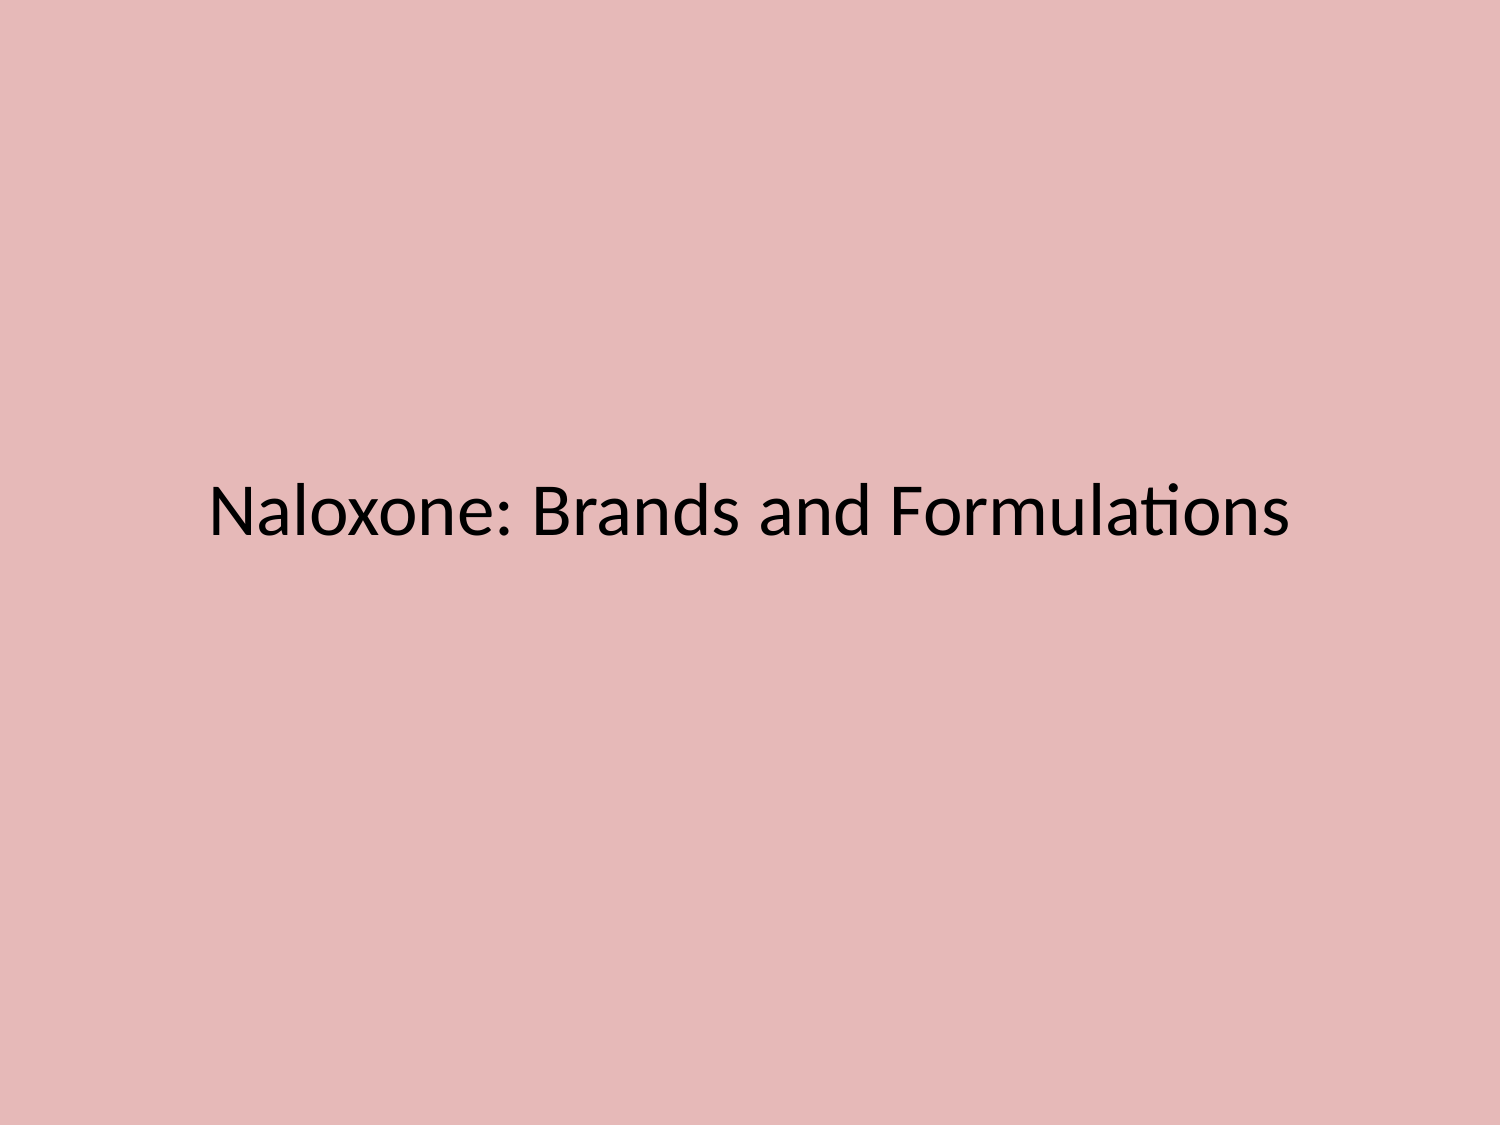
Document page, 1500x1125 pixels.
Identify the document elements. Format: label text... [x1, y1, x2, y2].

title Naloxone: Brands and Formulations [75, 412, 1425, 600]
